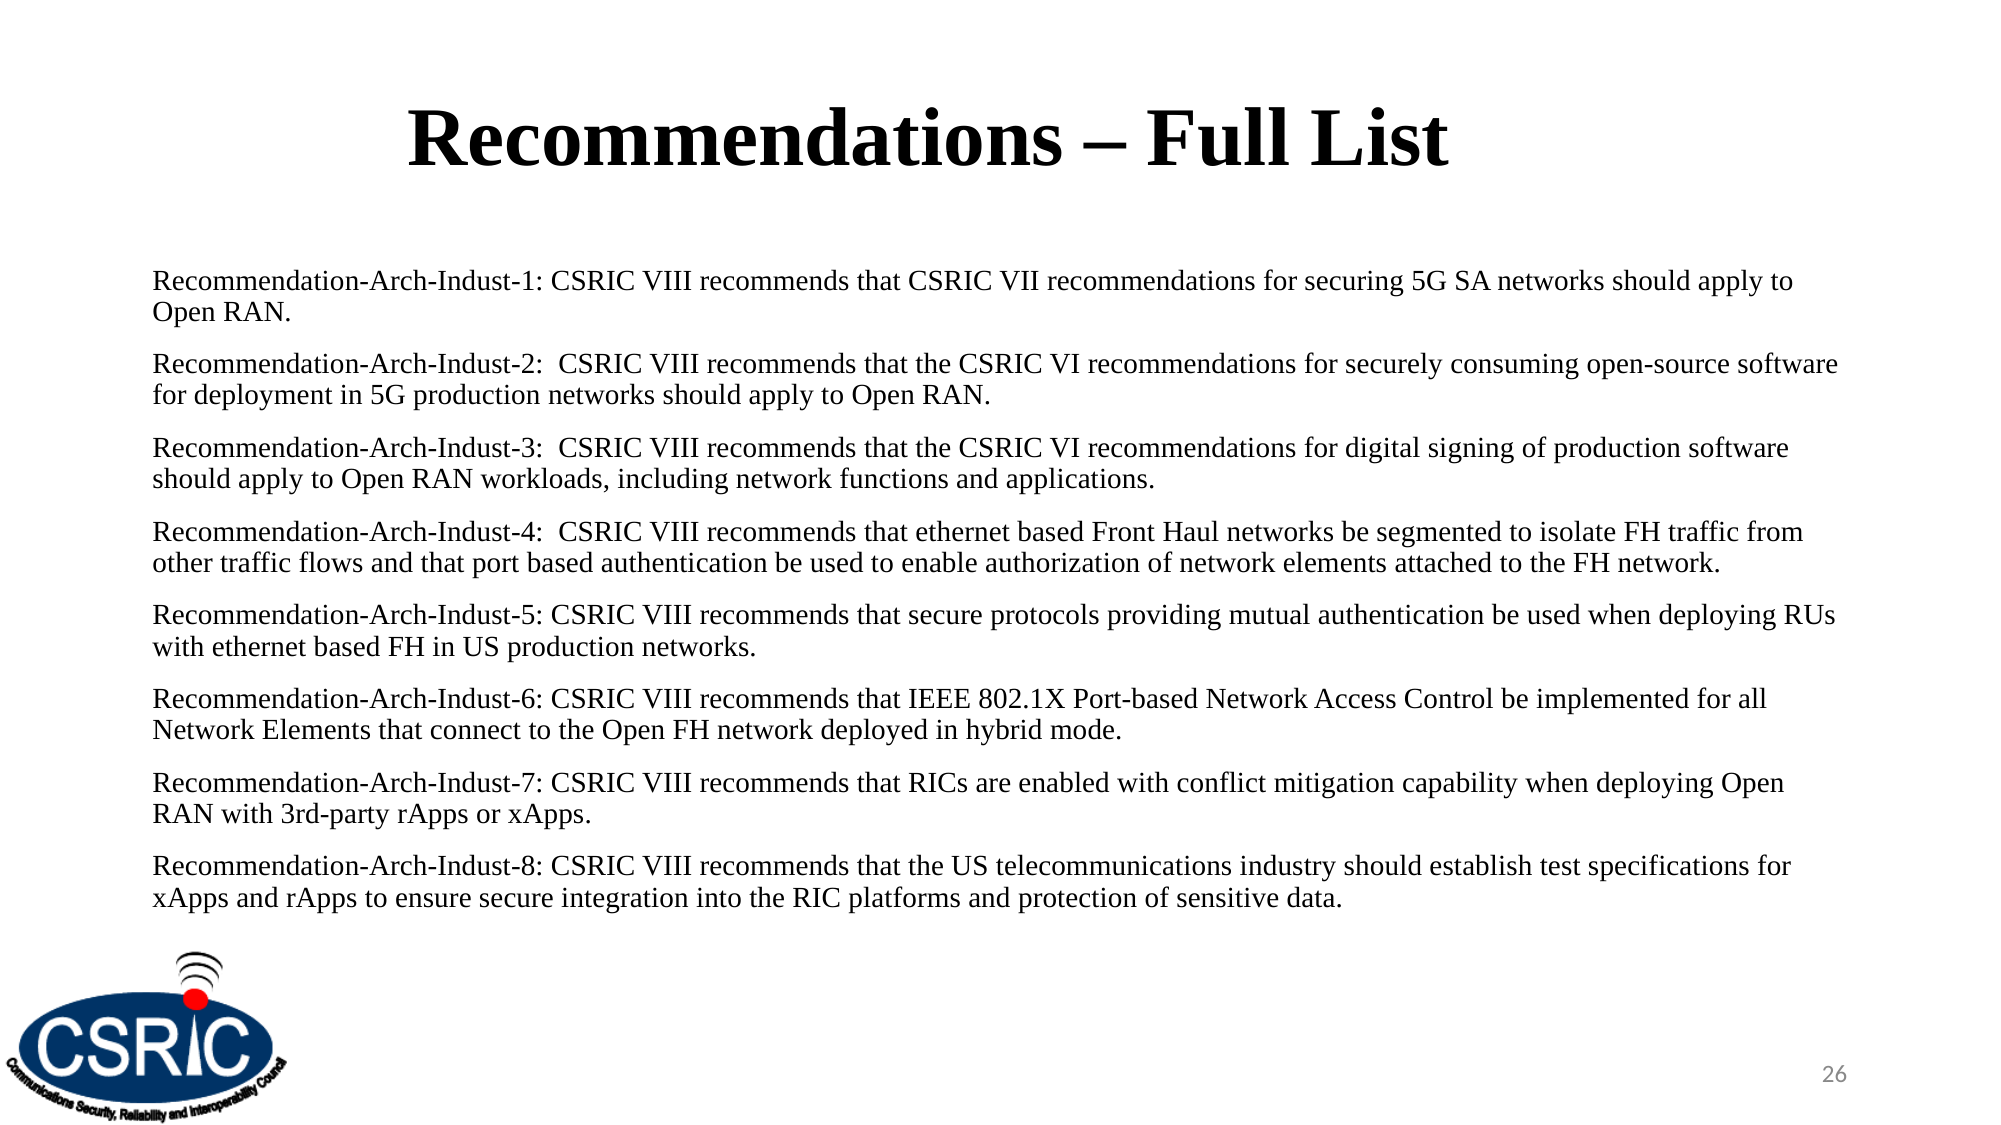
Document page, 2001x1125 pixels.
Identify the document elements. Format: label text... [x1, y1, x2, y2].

picture [0, 947, 294, 1125]
title Recommendations – Full List [137, 45, 1721, 233]
list Recommendation-Arch-Indust-1: CSRIC VIII recommends that CSRIC VII recommendations for securing 5G SA networks should apply to Open RAN. Recommendation-Arch-Indust-2: CSRIC VIII recommends that the CSRIC VI recommendations for securely consuming open-source software for deployment in 5G production networks should apply to Open RAN. Recommendation-Arch-Indust-3: CSRIC VIII recommends that the CSRIC VI recommendations for digital signing of production software should apply to Open RAN workloads, including network functions and applications. Recommendation-Arch-Indust-4: CSRIC VIII recommends that ethernet based Front Haul networks be segmented to isolate FH traffic from other traffic flows and that port based authentication be used to enable authorization of network elements attached to the FH network. Recommendation-Arch-Indust-5: CSRIC VIII recommends that secure protocols providing mutual authentication be used when deploying RUs with ethernet based FH in US production networks. Recommendation-Arch-Indust-6: CSRIC VIII recommends that IEEE 802.1X Port-based Network Access Control be implemented for all Network Elements that connect to the Open FH network deployed in hybrid mode. Recommendation-Arch-Indust-7: CSRIC VIII recommends that RICs are enabled with conflict mitigation capability when deploying Open RAN with 3rd-party rApps or xApps. Recommendation-Arch-Indust-8: CSRIC VIII recommends that the US telecommunications industry should establish test specifications for xApps and rApps to ensure secure integration into the RIC platforms and protection of sensitive data. [137, 257, 1863, 972]
slide_number 26 [1412, 1042, 1863, 1103]
